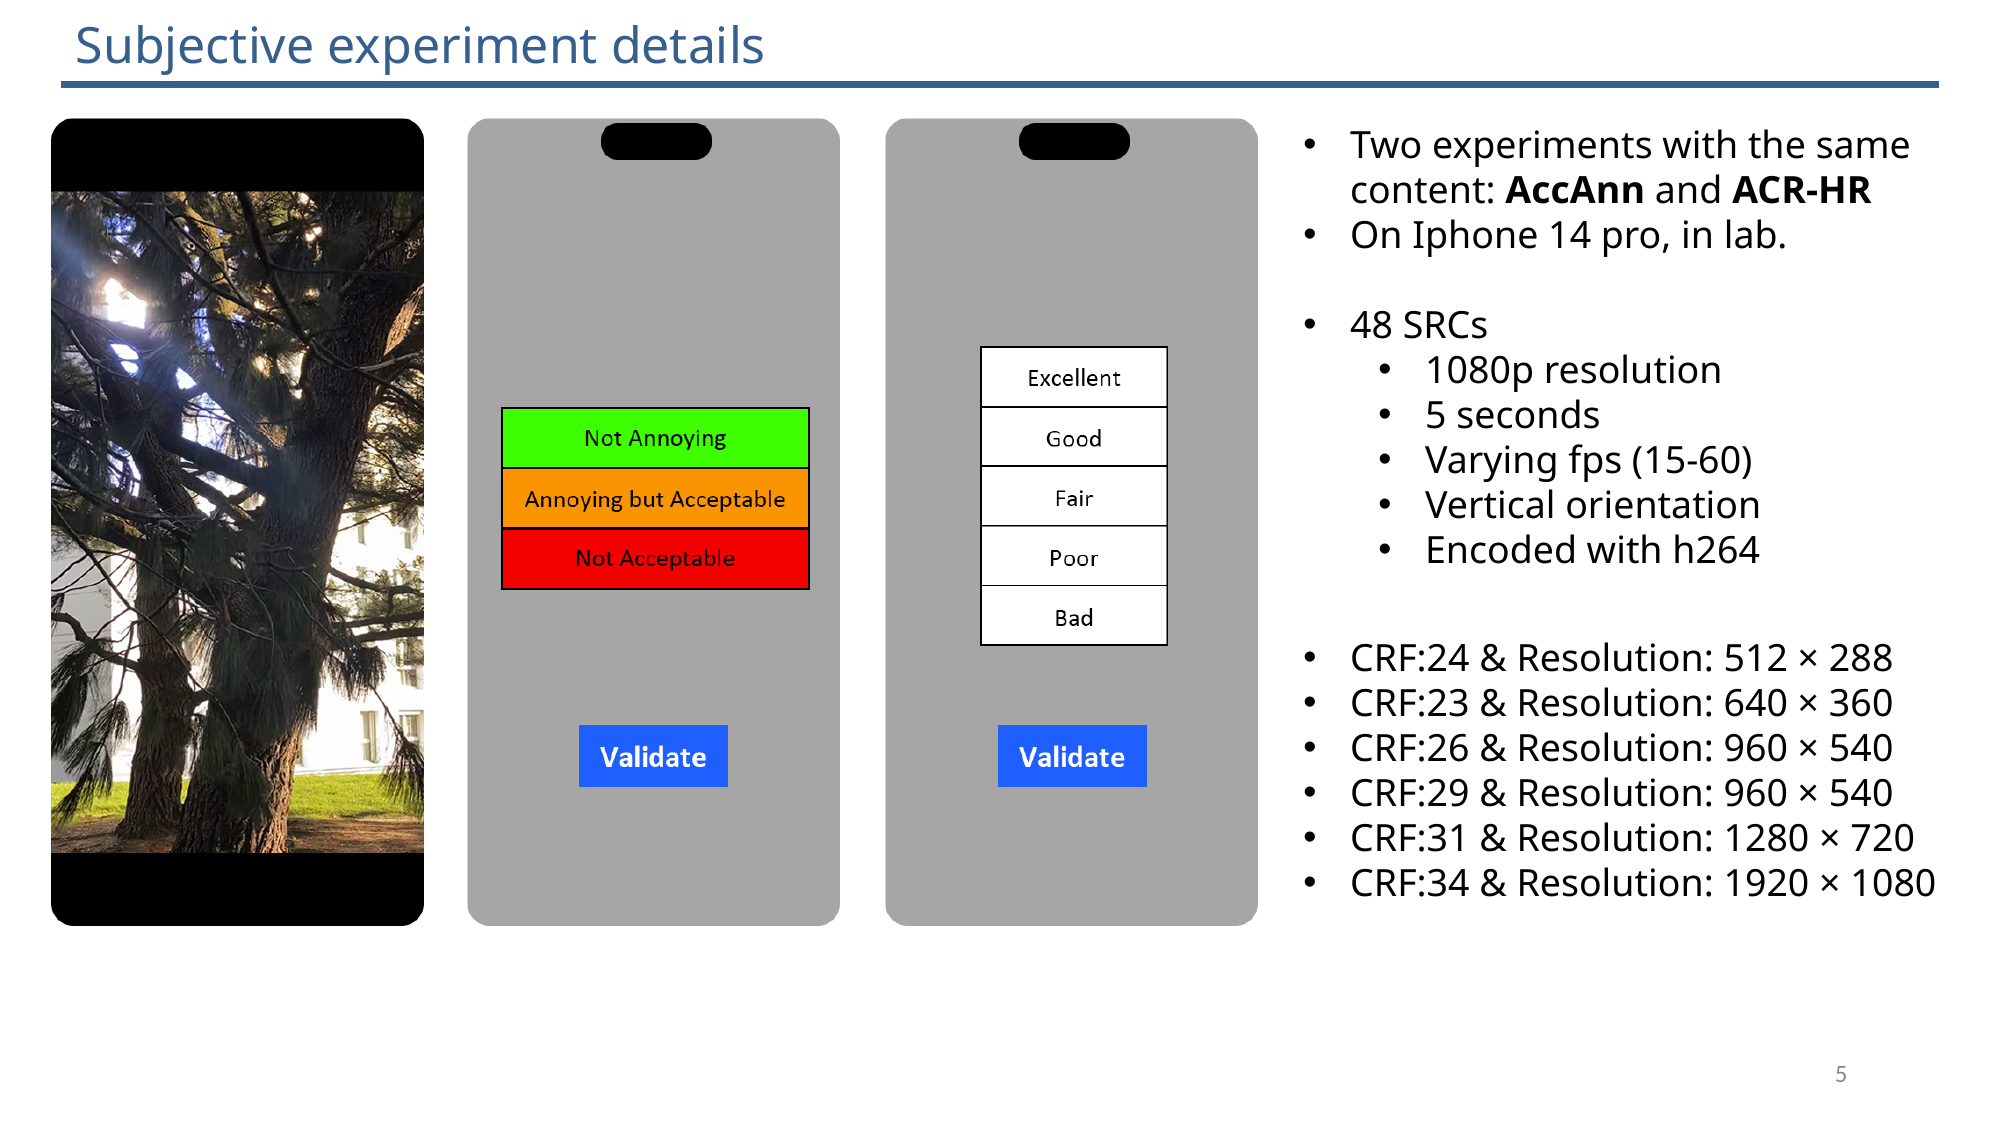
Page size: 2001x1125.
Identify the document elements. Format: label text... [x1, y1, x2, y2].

text_box Two experiments with the same content: AccAnn and ACR-HR On Iphone 14 pro, in lab. 48 SRCs 1080p resolution 5 seconds Varying fps (15-60) Vertical orientation Encoded with h264 [1310, 113, 1940, 578]
text_box CRF:24 & Resolution: 512 × 288 CRF:23 & Resolution: 640 × 360 CRF:26 & Resolution: 960 × 540 CRF:29 & Resolution: 960 × 540 CRF:31 & Resolution: 1280 × 720 CRF:34 & Resolution: 1920 × 1080 [1310, 626, 1985, 912]
title Subjective experiment details [60, 1, 1940, 82]
picture [0, 104, 1310, 938]
slide_number 5 [1412, 1042, 1863, 1103]
